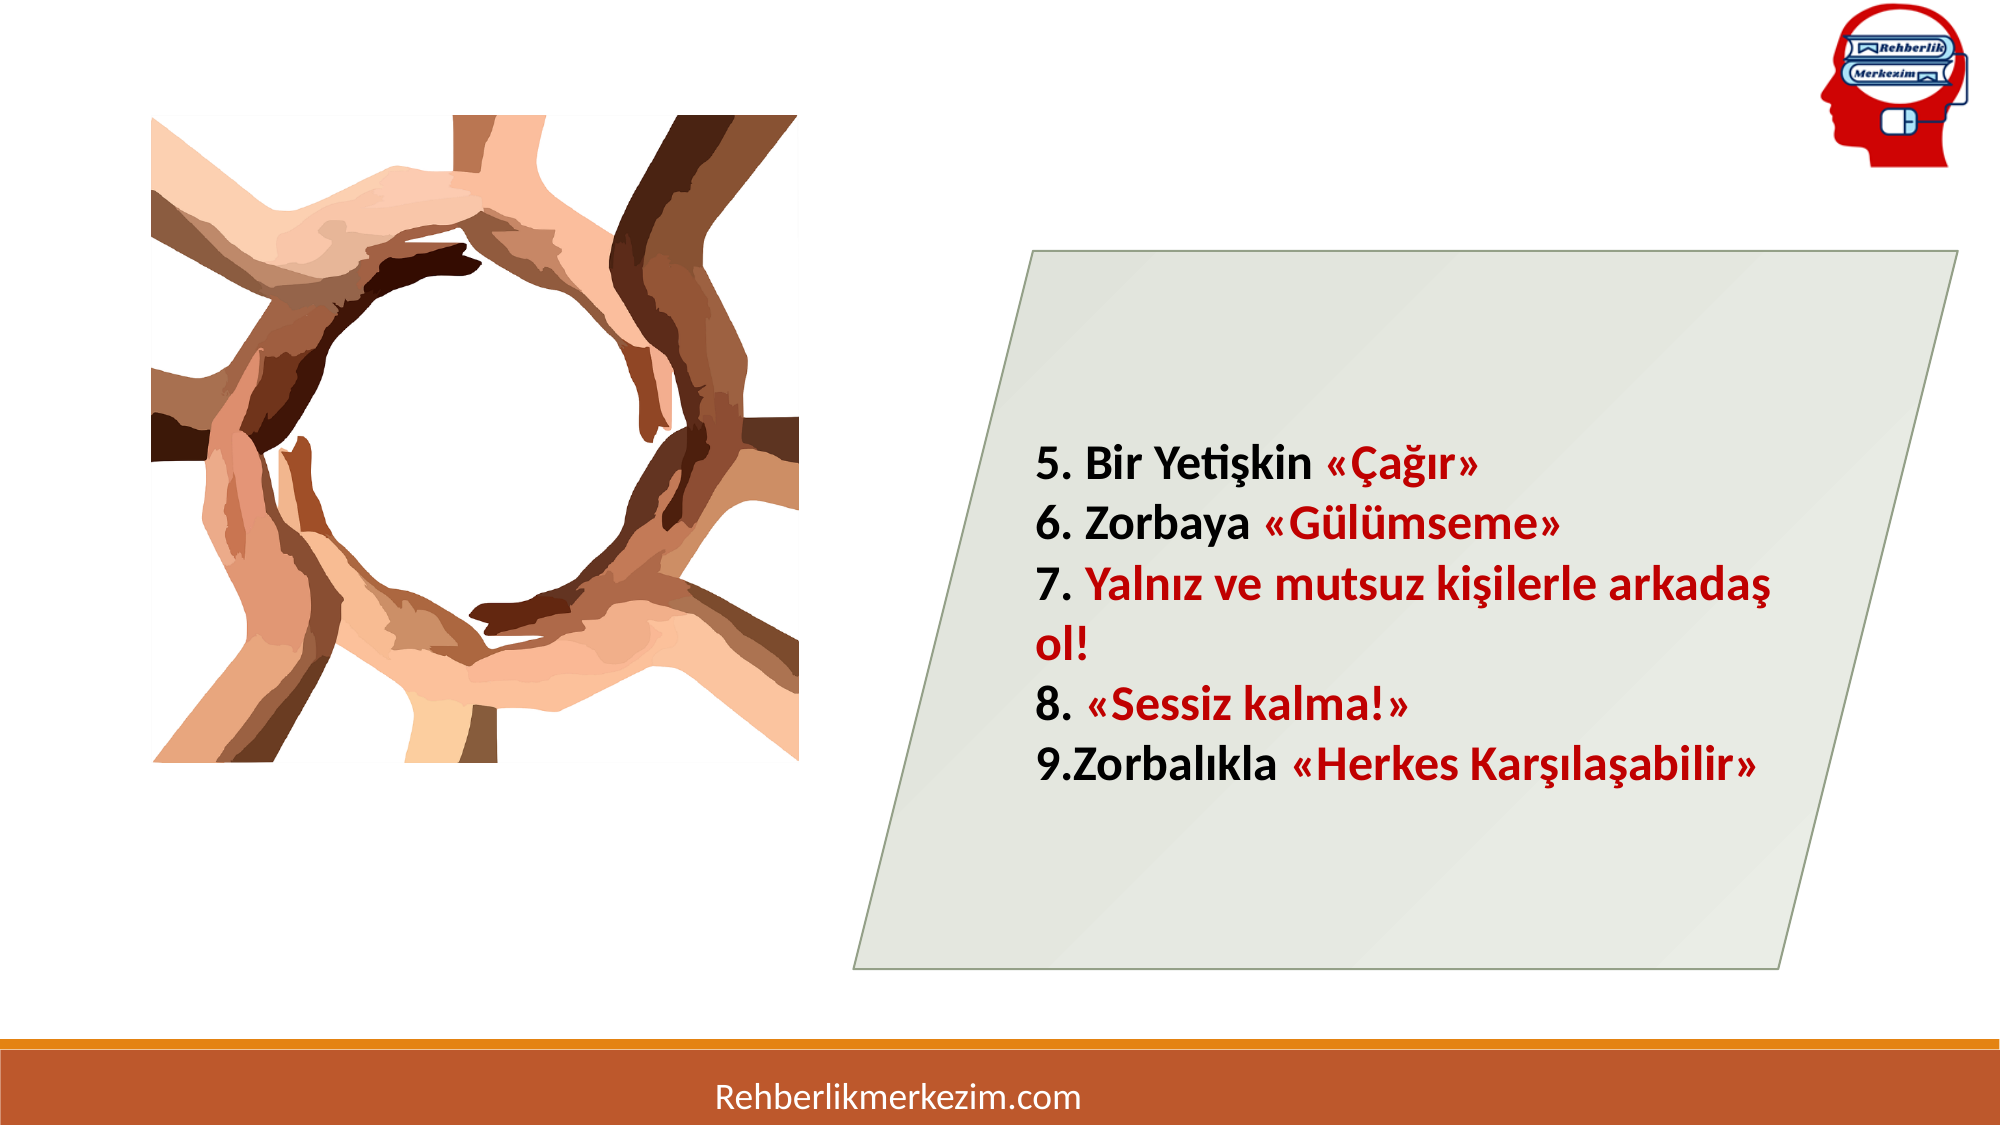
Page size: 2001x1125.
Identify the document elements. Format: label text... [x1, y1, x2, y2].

text_box 5. Bir Yetişkin «Çağır» 6. Zorbaya «Gülümseme» 7. Yalnız ve mutsuz kişilerle arkadaş ol! 8. «Sessiz kalma!» 9.Zorbalıkla «Herkes Karşılaşabilir» [853, 250, 1958, 970]
text_box Rehberlikmerkezim.com [475, 1064, 1323, 1125]
picture [151, 115, 800, 763]
picture [1815, 0, 1993, 176]
